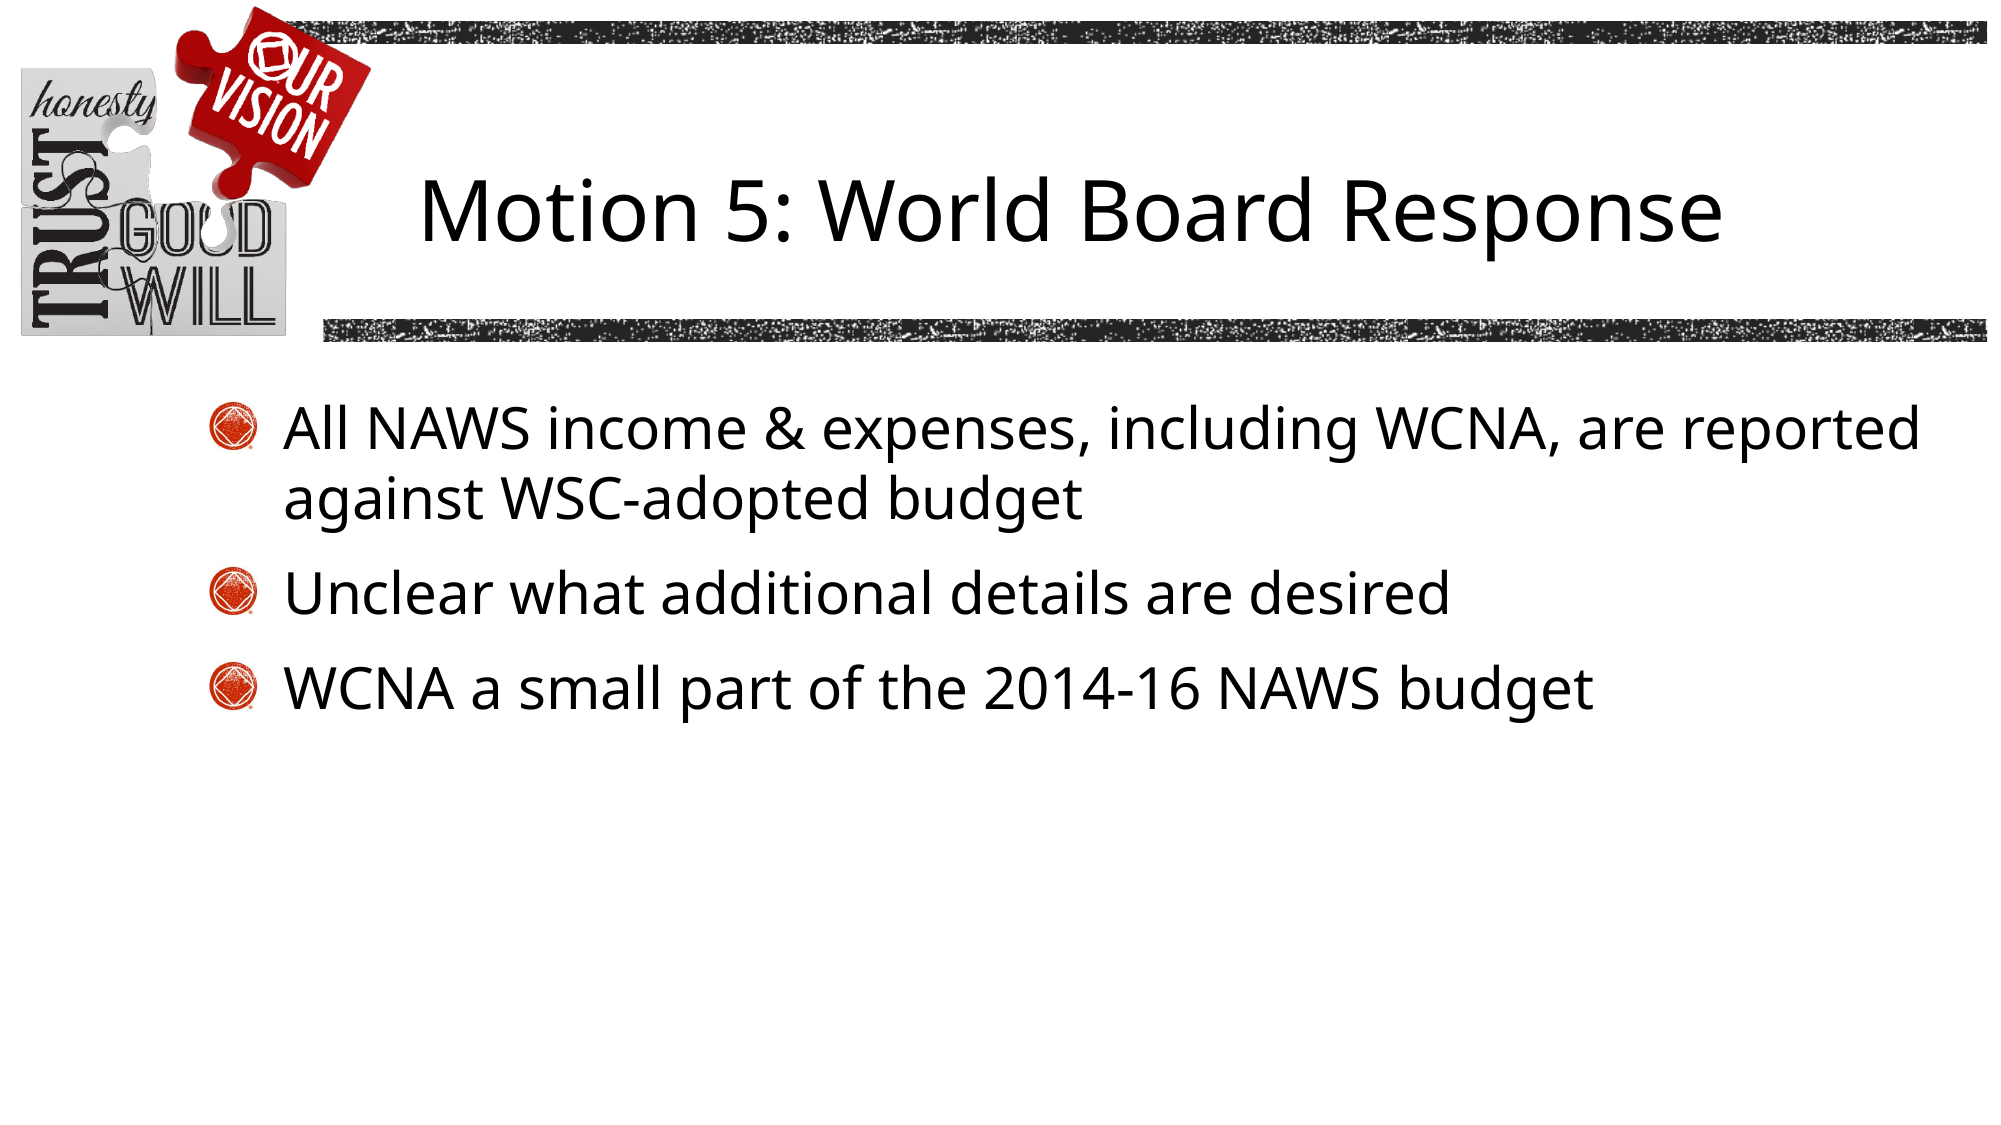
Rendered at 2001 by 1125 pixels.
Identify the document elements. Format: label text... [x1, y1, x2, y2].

text_box [322, 319, 1988, 343]
picture [208, 566, 259, 616]
picture [208, 401, 259, 451]
text_box [374, 21, 1988, 45]
picture [16, 1, 374, 342]
text_box All NAWS income & expenses, including WCNA, are reported against WSC-adopted budget Unclear what additional details are desired WCNA a small part of the 2014-16 NAWS budget [193, 383, 1949, 1058]
picture [208, 661, 259, 711]
text_box Motion 5: World Board Response [402, 107, 1988, 267]
